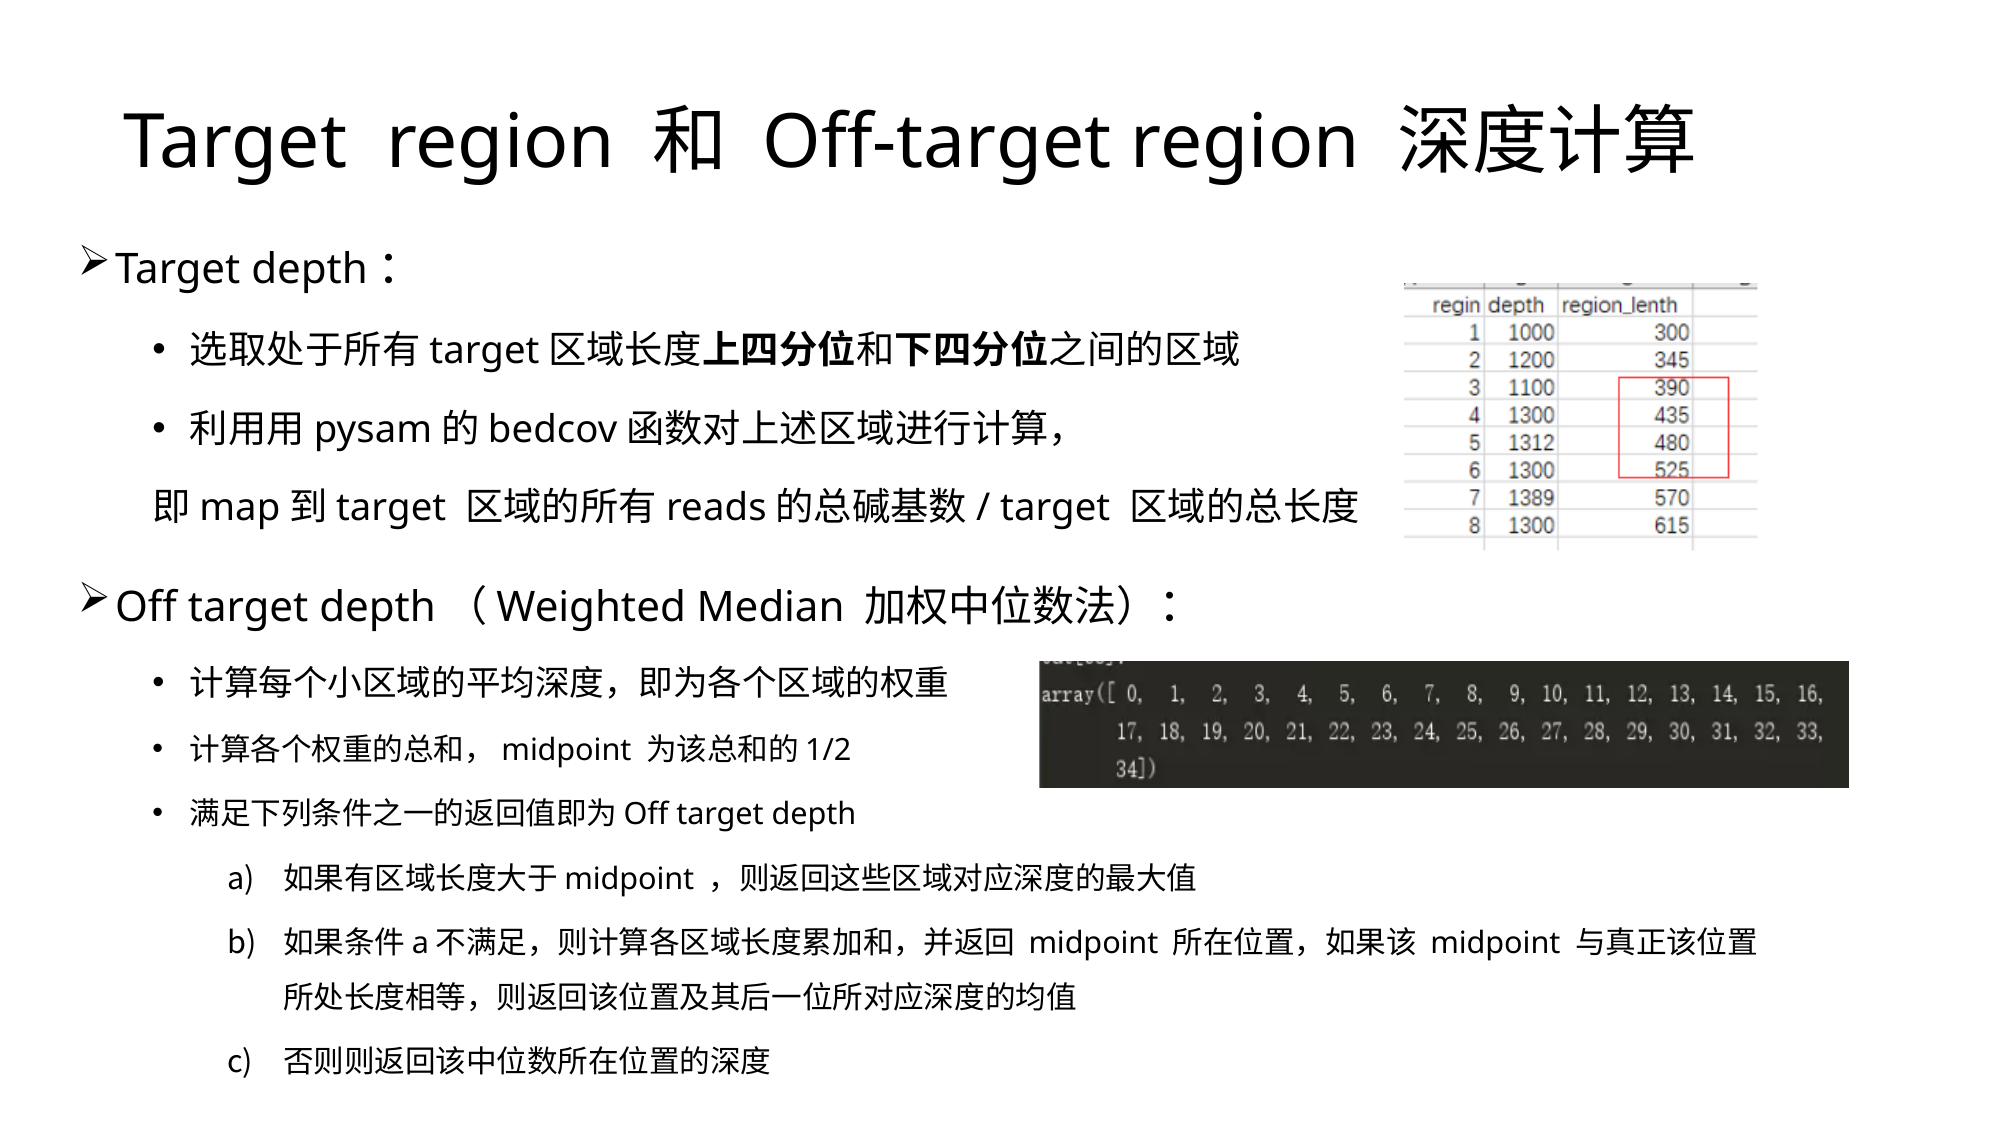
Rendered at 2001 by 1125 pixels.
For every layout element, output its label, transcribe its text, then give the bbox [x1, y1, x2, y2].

picture [1039, 661, 1849, 788]
list Target depth： 选取处于所有target区域长度上四分位和下四分位之间的区域 利用用pysam的bedcov函数对上述区域进行计算， 即map到target 区域的所有reads的总碱基数/ target 区域的总长度 Off target depth（Weighted Median 加权中位数法）： 计算每个小区域的平均深度，即为各个区域的权重 计算各个权重的总和，midpoint 为该总和的1/2 满足下列条件之一的返回值即为Off target depth 如果有区域长度大于midpoint ，则返回这些区域对应深度的最大值 如果条件a不满足，则计算各区域长度累加和，并返回 midpoint 所在位置，如果该 midpoint 与真正该位置所处长度相等，则返回该位置及其后一位所对应深度的均值 否则则返回该中位数所在位置的深度 [62, 202, 1803, 1091]
picture [1404, 283, 1775, 557]
title Target region 和 Off-target region 深度计算 [108, 34, 1834, 252]
